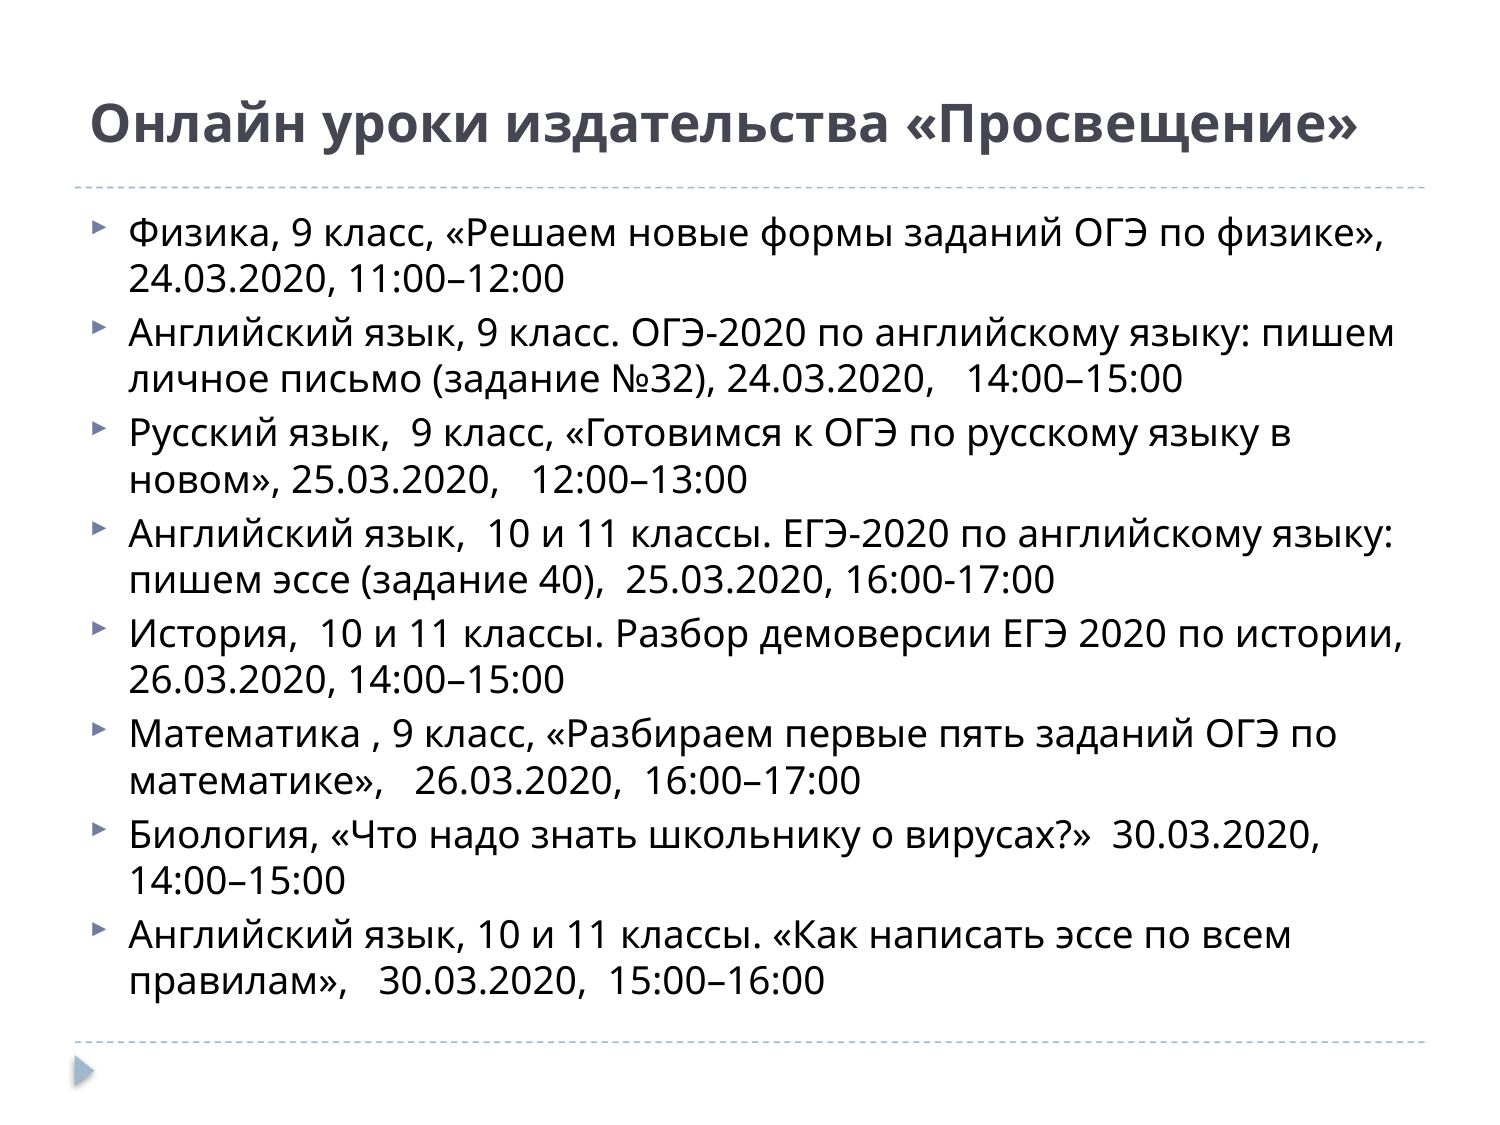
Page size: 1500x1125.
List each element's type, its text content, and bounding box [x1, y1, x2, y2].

title Онлайн уроки издательства «Просвещение» [75, 24, 1425, 161]
list Физика, 9 класс, «Решаем новые формы заданий ОГЭ по физике», 24.03.2020, 11:00–12:00 Английский язык, 9 класс. ОГЭ-2020 по английскому языку: пишем личное письмо (задание №32), 24.03.2020, 14:00–15:00 Русский язык, 9 класс, «Готовимся к ОГЭ по русскому языку в новом», 25.03.2020, 12:00–13:00 Английский язык, 10 и 11 классы. ЕГЭ-2020 по английскому языку: пишем эссе (задание 40), 25.03.2020, 16:00-17:00 История, 10 и 11 классы. Разбор демоверсии ЕГЭ 2020 по истории, 26.03.2020, 14:00–15:00 Математика , 9 класс, «Разбираем первые пять заданий ОГЭ по математике», 26.03.2020, 16:00–17:00 Биология, «Что надо знать школьнику о вирусах?» 30.03.2020, 14:00–15:00 Английский язык, 10 и 11 классы. «Как написать эссе по всем правилам», 30.03.2020, 15:00–16:00 [75, 200, 1425, 1010]
